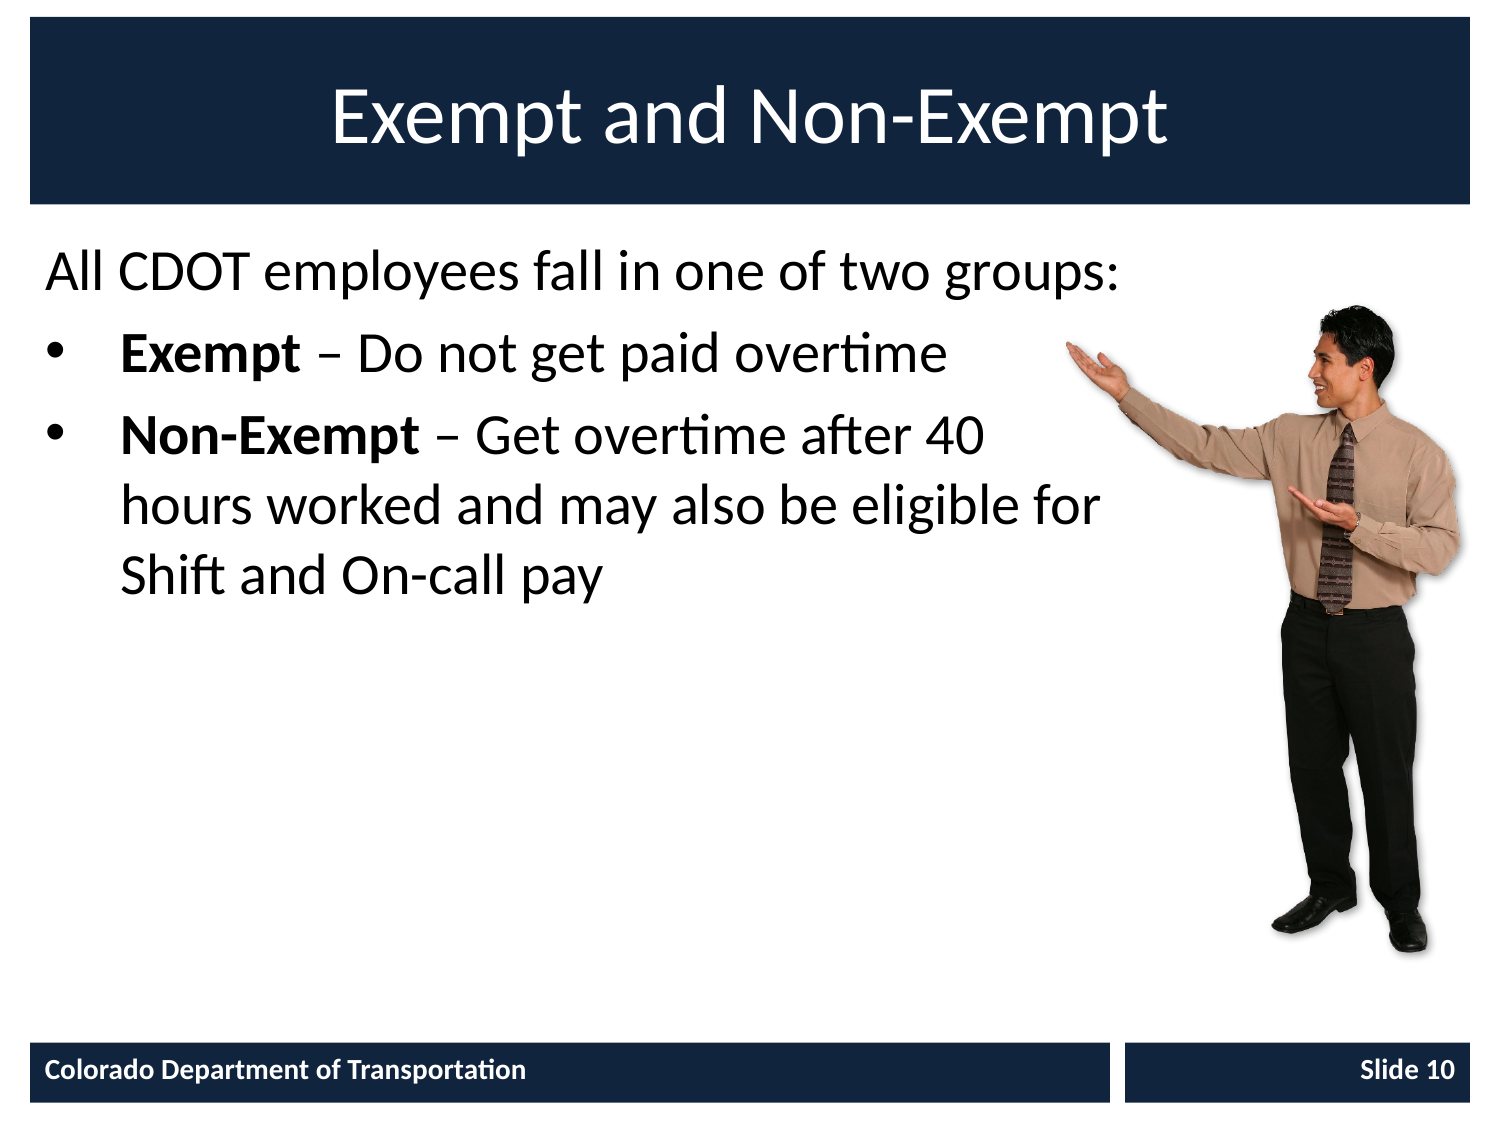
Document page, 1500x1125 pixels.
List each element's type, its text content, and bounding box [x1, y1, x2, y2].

title Exempt and Non-Exempt [29, 16, 1471, 205]
footer Colorado Department of Transportation [30, 1042, 1110, 1103]
list All CDOT employees fall in one of two groups: Exempt – Do not get paid overtime Non-Exempt – Get overtime after 40 hours worked and may also be eligible for Shift and On-call pay [29, 224, 1148, 1036]
picture [1057, 298, 1471, 962]
slide_number Slide 10 [1125, 1042, 1470, 1103]
